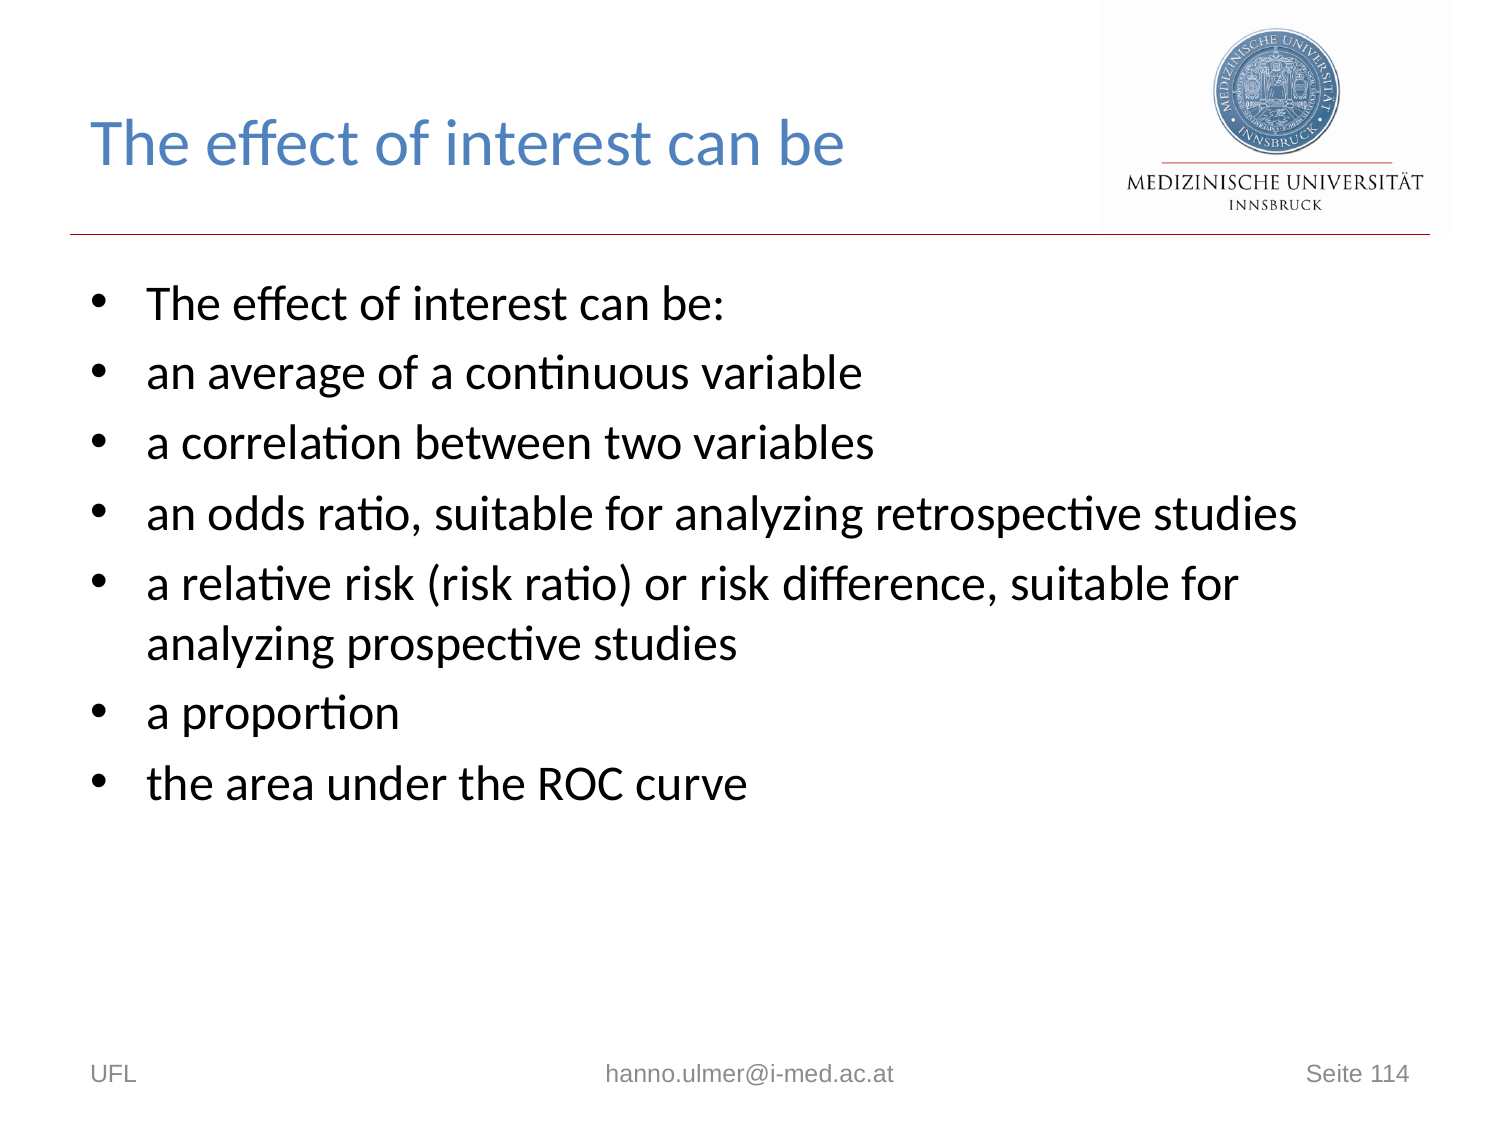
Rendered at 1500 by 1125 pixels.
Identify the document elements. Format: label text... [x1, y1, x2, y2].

footer hanno.ulmer@i-med.ac.at [512, 1042, 988, 1103]
slide_number UFL [75, 1042, 425, 1103]
picture [1098, 0, 1450, 238]
slide_number Seite 114 [1074, 1042, 1425, 1103]
list The effect of interest can be: an average of a continuous variable a correlation between two variables an odds ratio, suitable for analyzing retrospective studies a relative risk (risk ratio) or risk difference, suitable for analyzing prospective studies a proportion the area under the ROC curve [75, 262, 1425, 1043]
title The effect of interest can be [75, 45, 1090, 233]
